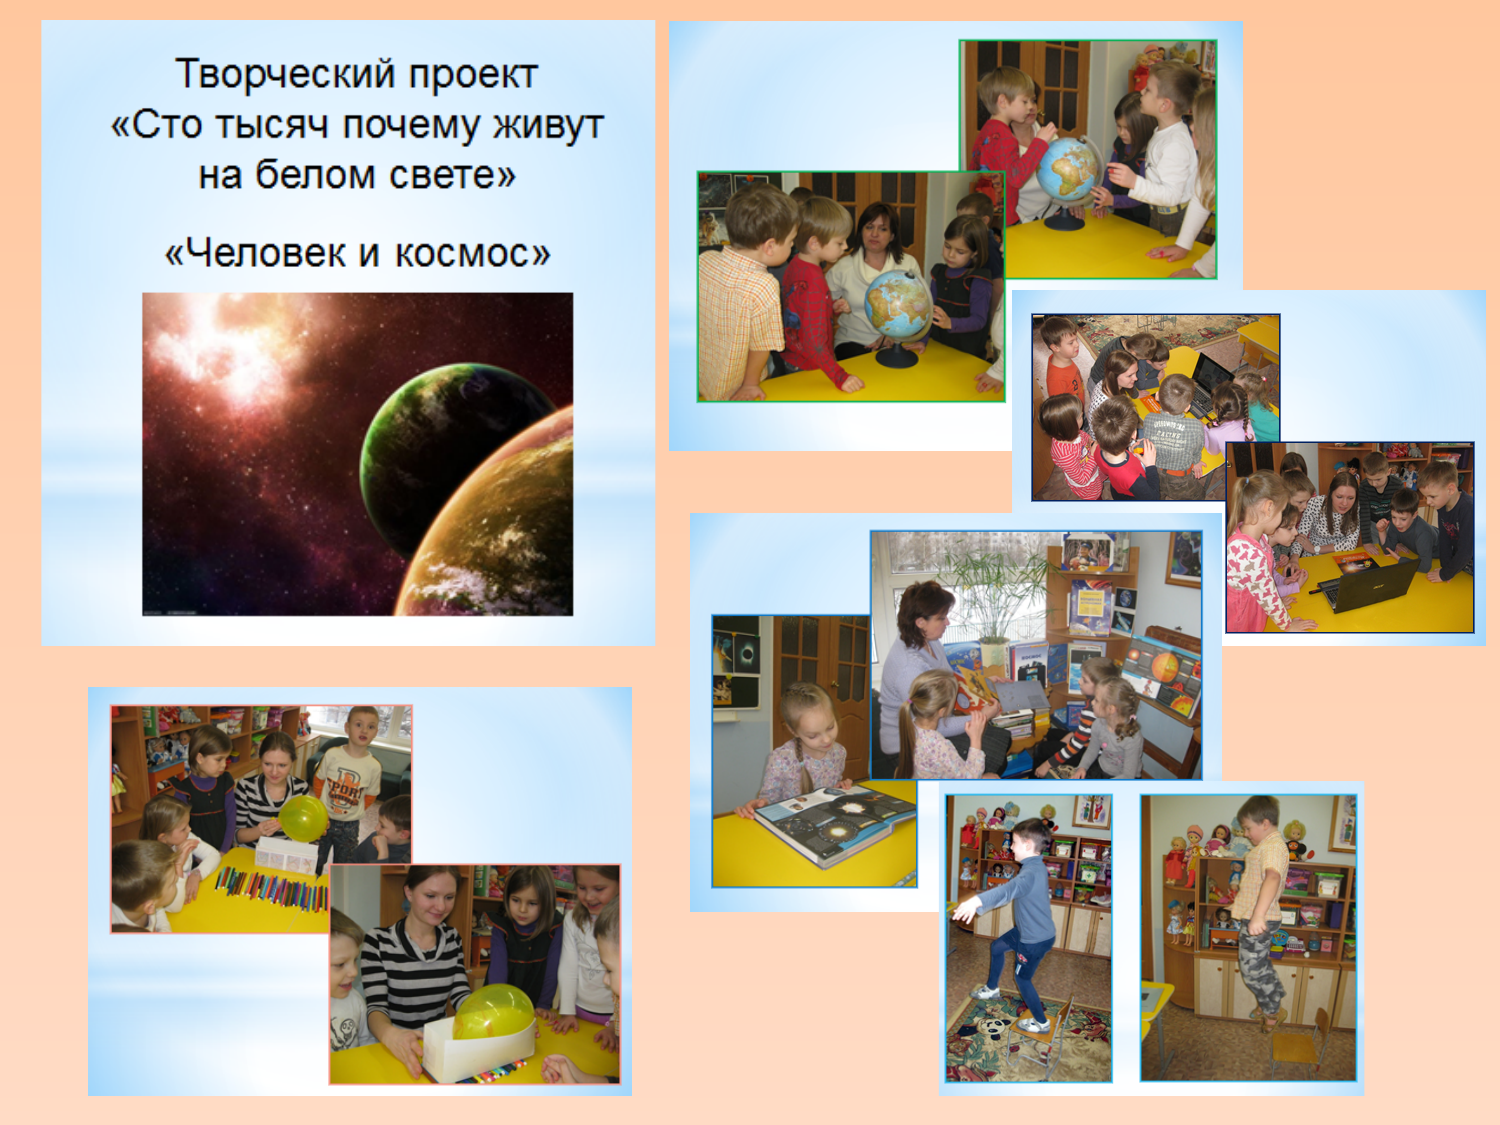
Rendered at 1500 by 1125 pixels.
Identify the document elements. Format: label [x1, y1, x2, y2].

picture [669, 20, 1486, 1096]
picture [41, 20, 656, 646]
picture [88, 687, 633, 1096]
